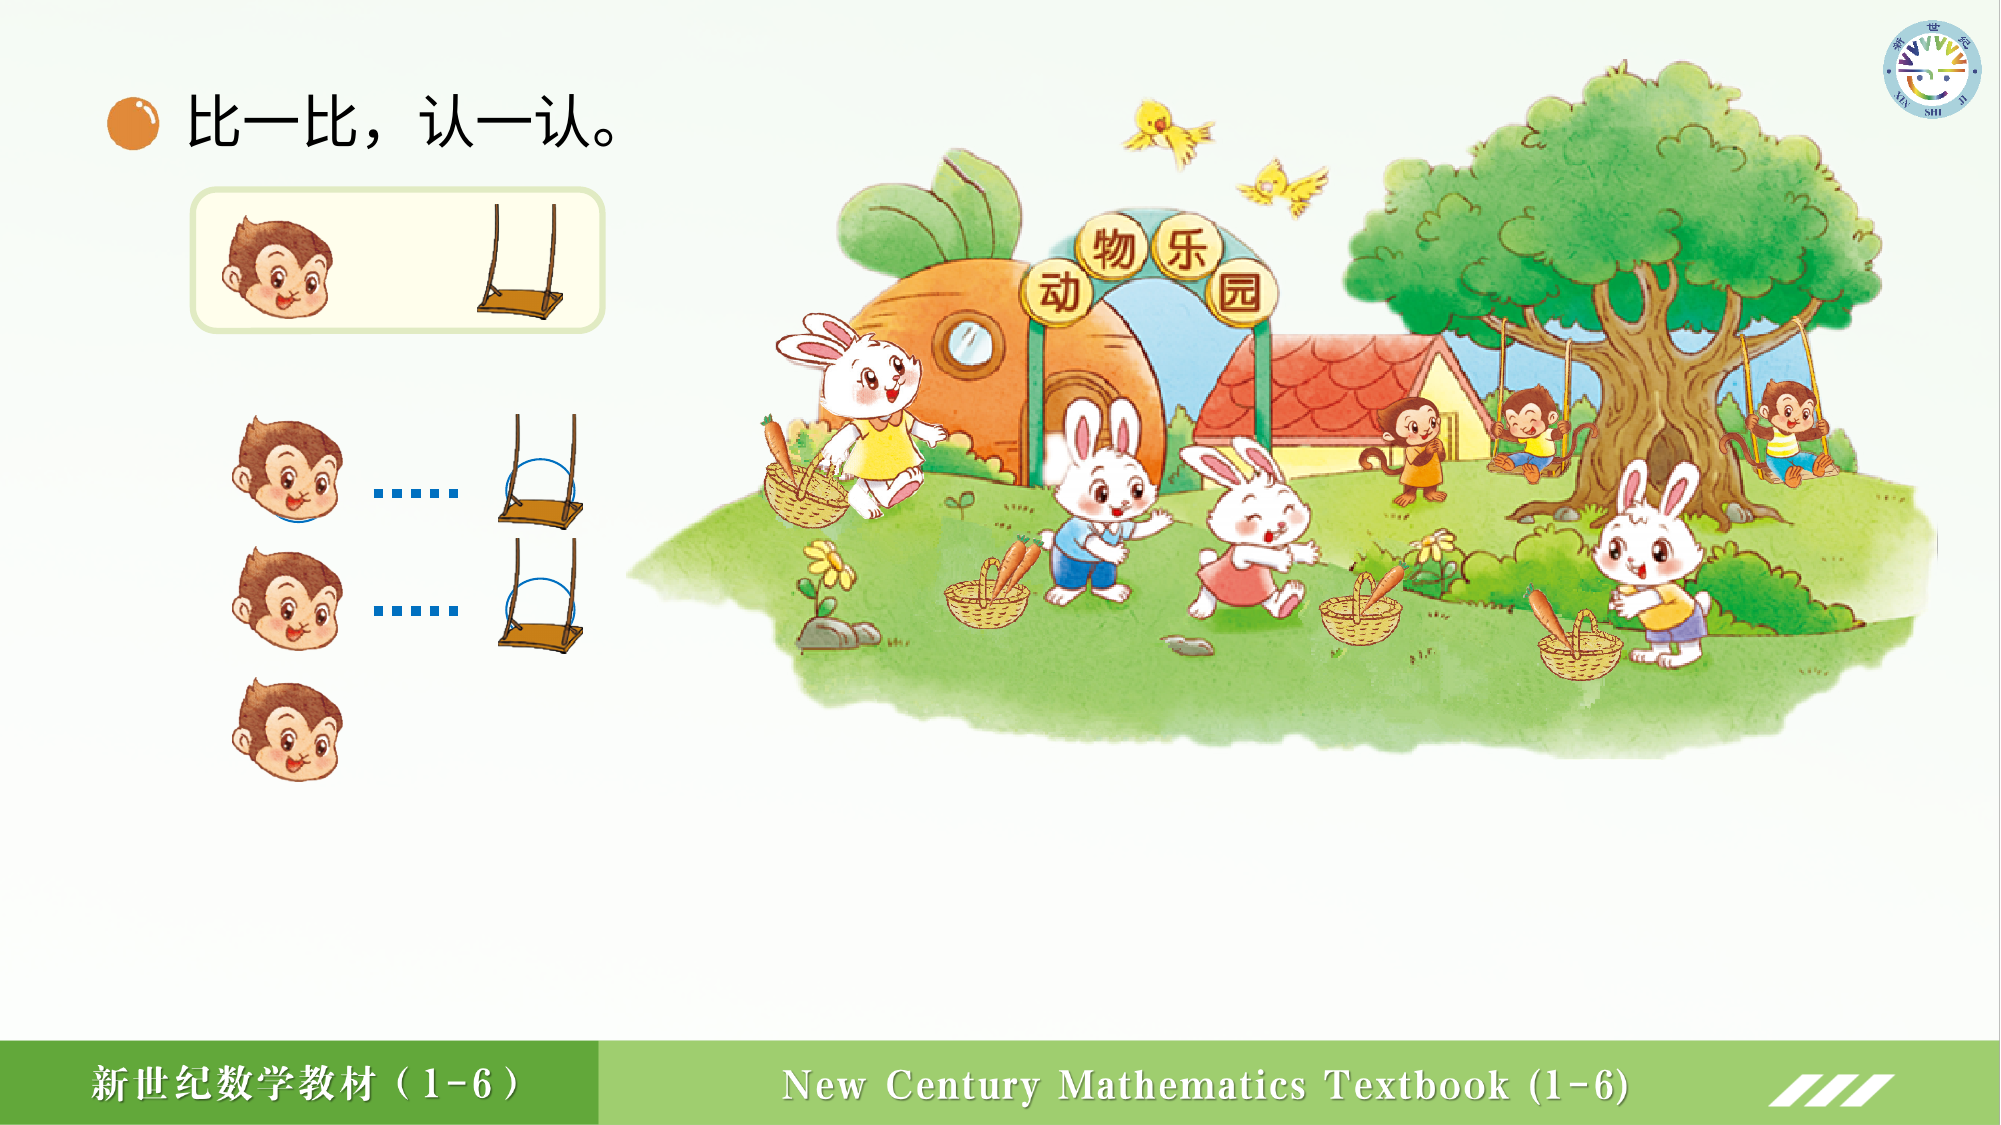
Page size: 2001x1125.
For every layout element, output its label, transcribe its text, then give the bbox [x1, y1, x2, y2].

text_box [283, 520, 314, 524]
text_box 比一比，认一认。 [169, 77, 626, 163]
text_box [191, 188, 604, 332]
picture [0, 0, 2000, 1125]
